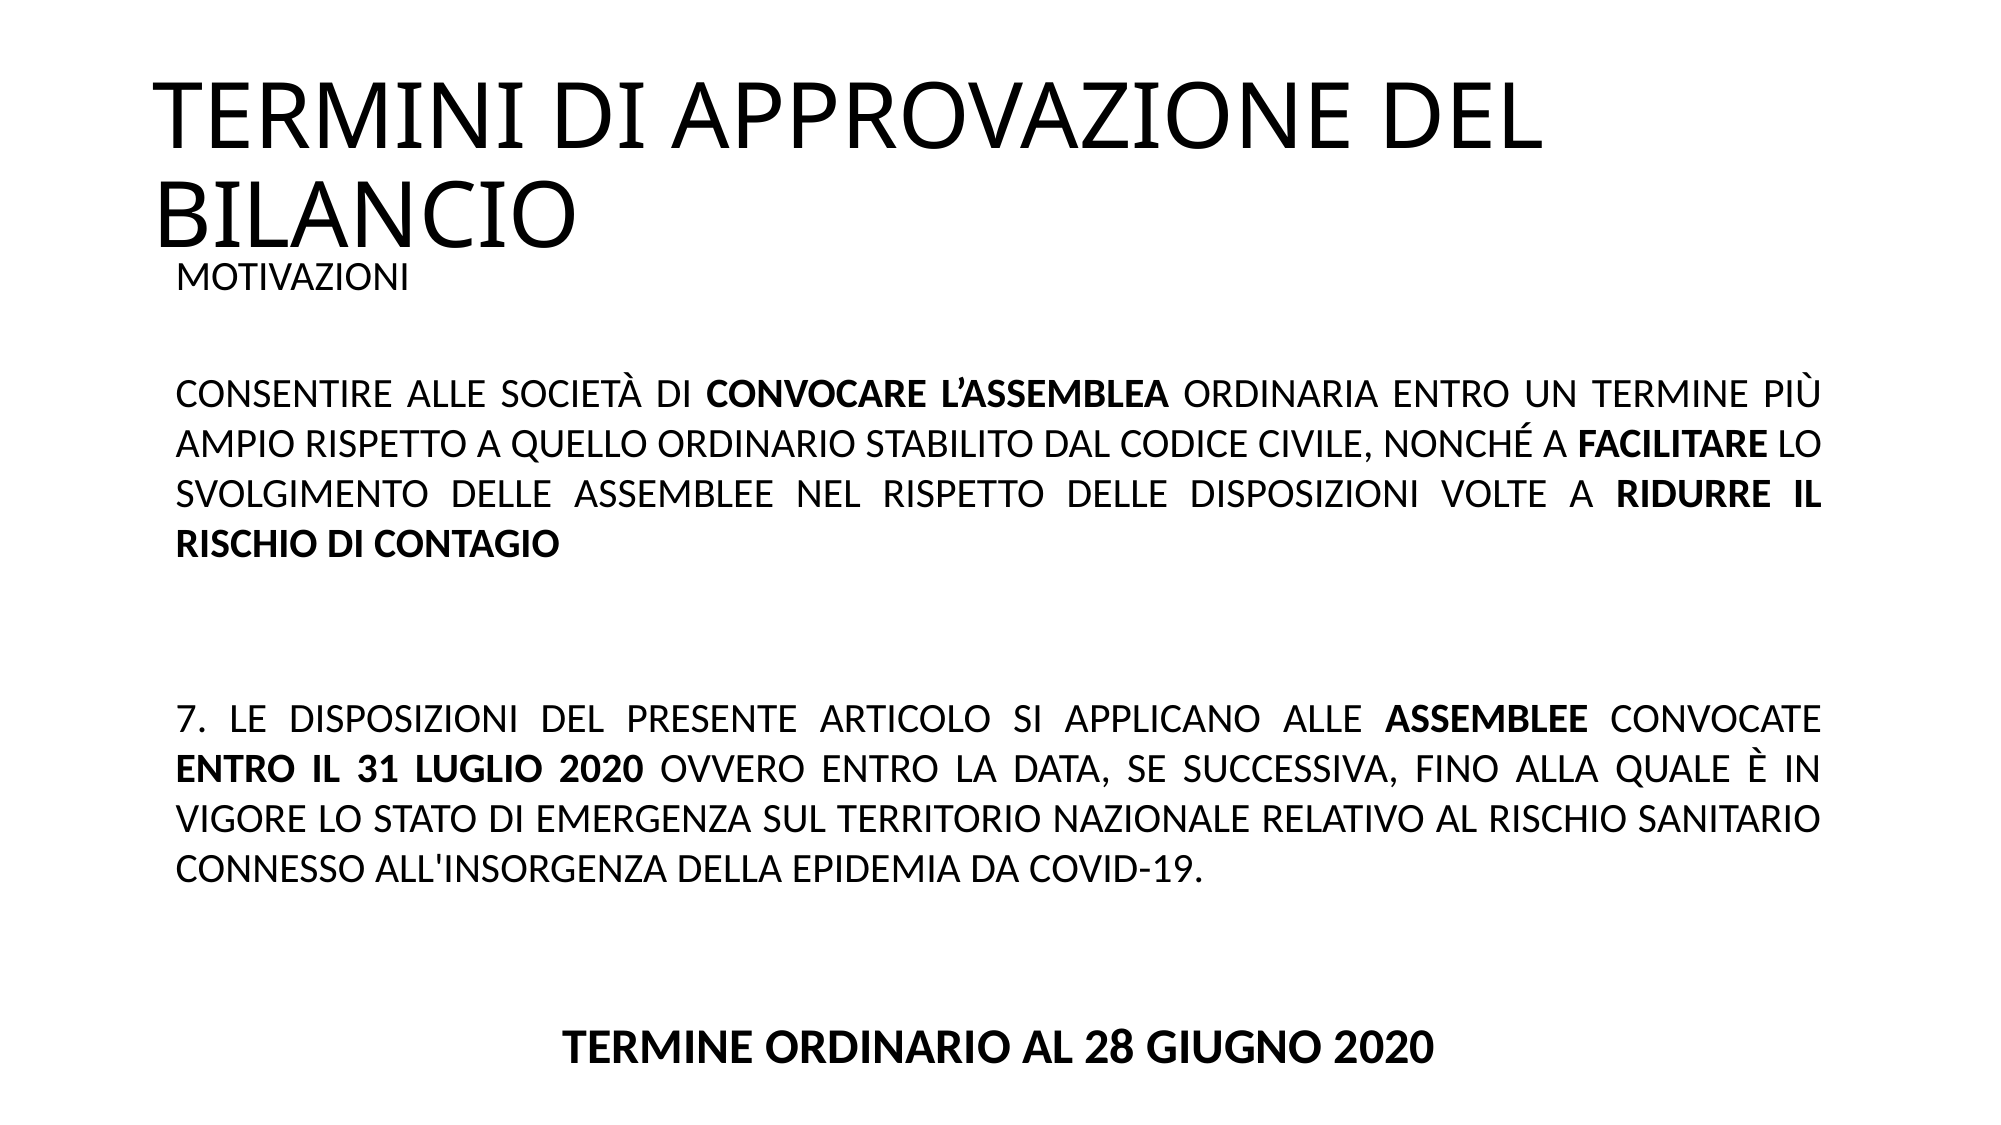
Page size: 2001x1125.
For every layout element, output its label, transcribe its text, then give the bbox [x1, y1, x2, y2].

title Termini di approvazione del bilancio [137, 59, 1863, 278]
text_box MOTIVAZIONI consentire alle società di convocare l’assemblea ordinaria entro un termine più ampio rispetto a quello ordinario stabilito dal codice civile, nonché a facilitare lo svolgimento delle assemblee nel rispetto delle disposizioni volte a ridurre il rischio di contagio 7. Le disposizioni del presente articolo si applicano alle assemblee convocate entro il 31 luglio 2020 ovvero entro la data, se successiva, fino alla quale è in vigore lo stato di emergenza sul territorio nazionale relativo al rischio sanitario connesso all'insorgenza della epidemia da COVID-19. Termine ordinario al 28 giugno 2020 [160, 278, 1837, 952]
